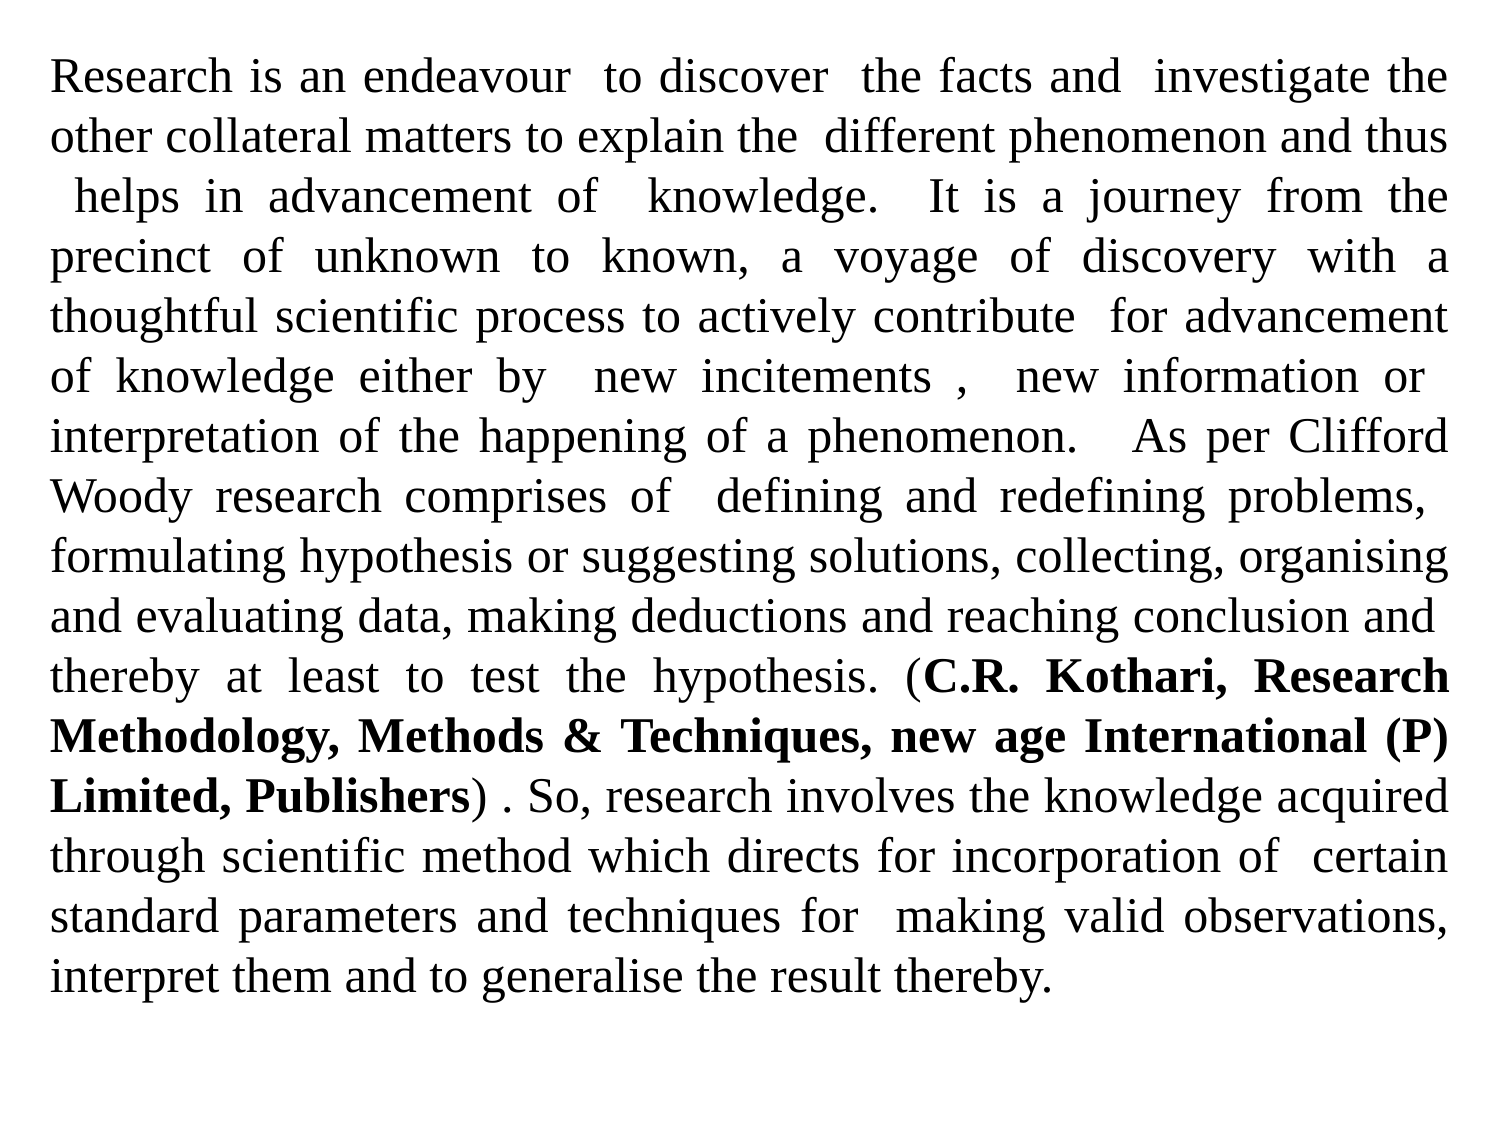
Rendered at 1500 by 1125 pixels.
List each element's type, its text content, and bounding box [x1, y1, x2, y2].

text_box Research is an endeavour to discover the facts and investigate the other collateral matters to explain the different phenomenon and thus helps in advancement of knowledge. It is a journey from the precinct of unknown to known, a voyage of discovery with a thoughtful scientific process to actively contribute for advancement of knowledge either by new incitements , new information or interpretation of the happening of a phenomenon. As per Clifford Woody research comprises of defining and redefining problems, formulating hypothesis or suggesting solutions, collecting, organising and evaluating data, making deductions and reaching conclusion and thereby at least to test the hypothesis. (C.R. Kothari, Research Methodology, Methods & Techniques, new age International (P) Limited, Publishers) . So, research involves the knowledge acquired through scientific method which directs for incorporation of certain standard parameters and techniques for making valid observations, interpret them and to generalise the result thereby. [35, 35, 1465, 1010]
